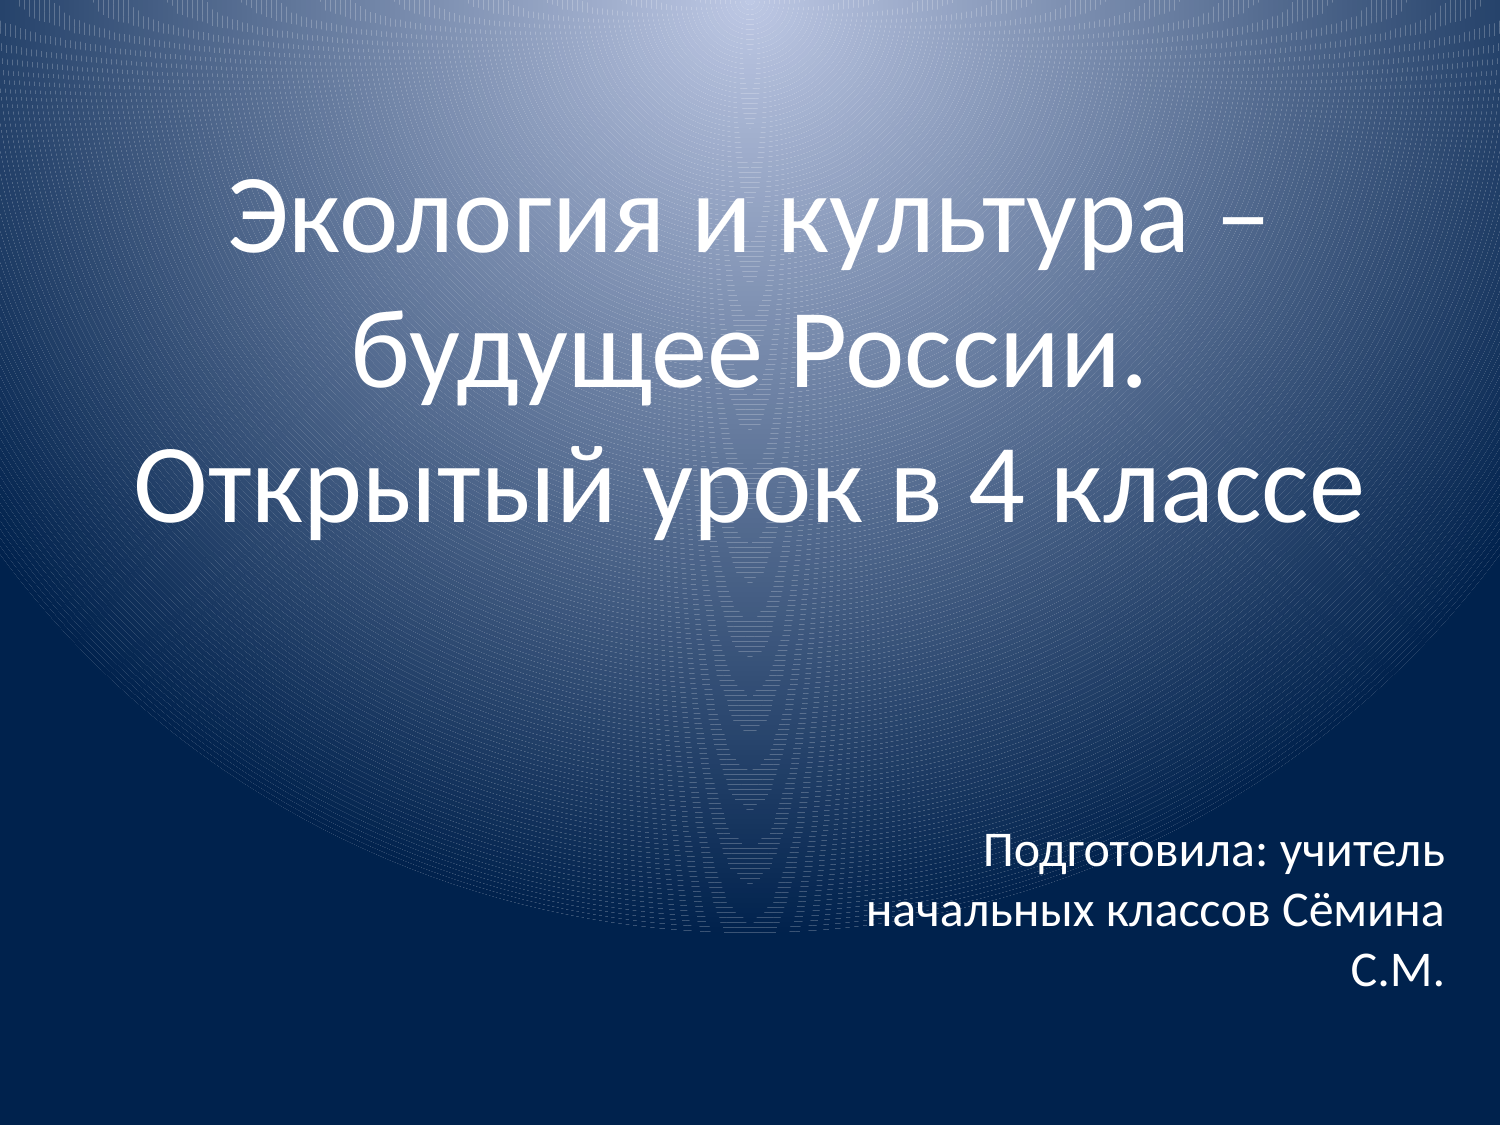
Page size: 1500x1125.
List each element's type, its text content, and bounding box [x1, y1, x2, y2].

subtitle Подготовила: учитель начальных классов Сёмина С.М. [773, 808, 1461, 1085]
title Экология и культура – будущее России. Открытый урок в 4 классе [46, 93, 1454, 591]
